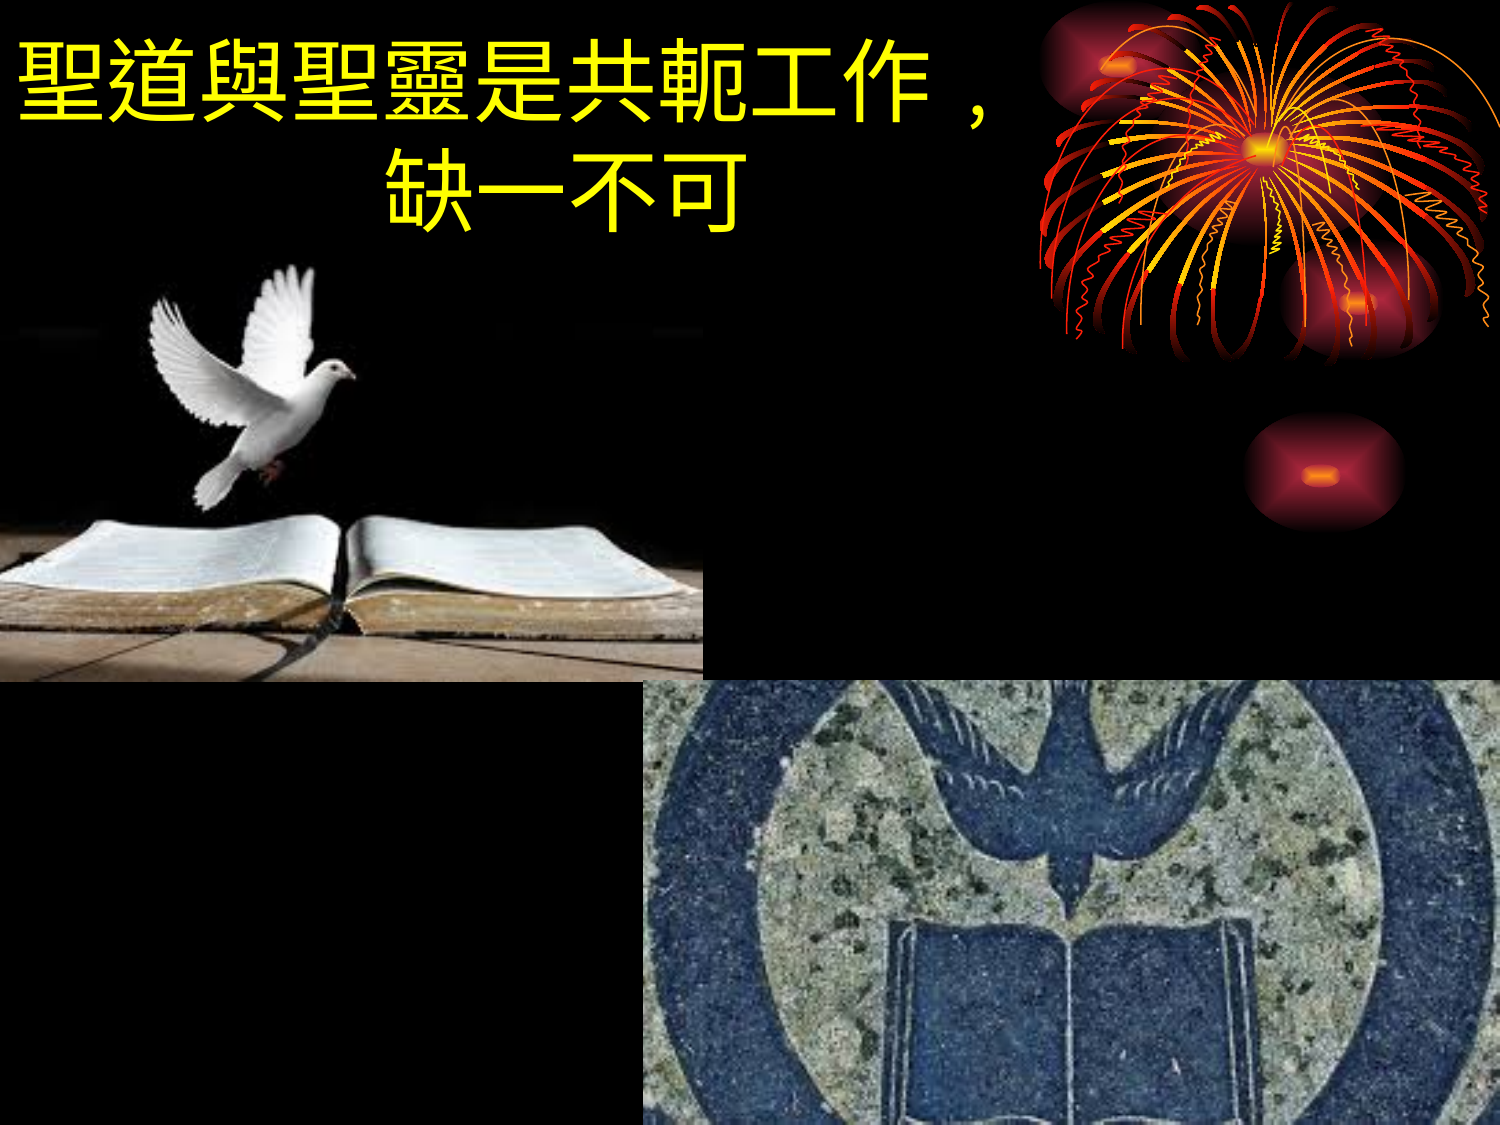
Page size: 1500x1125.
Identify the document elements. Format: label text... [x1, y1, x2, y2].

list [0, 243, 704, 682]
title 聖道與聖靈是共軛工作﹐ 缺一不可 [0, 0, 1282, 268]
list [643, 680, 1500, 1125]
